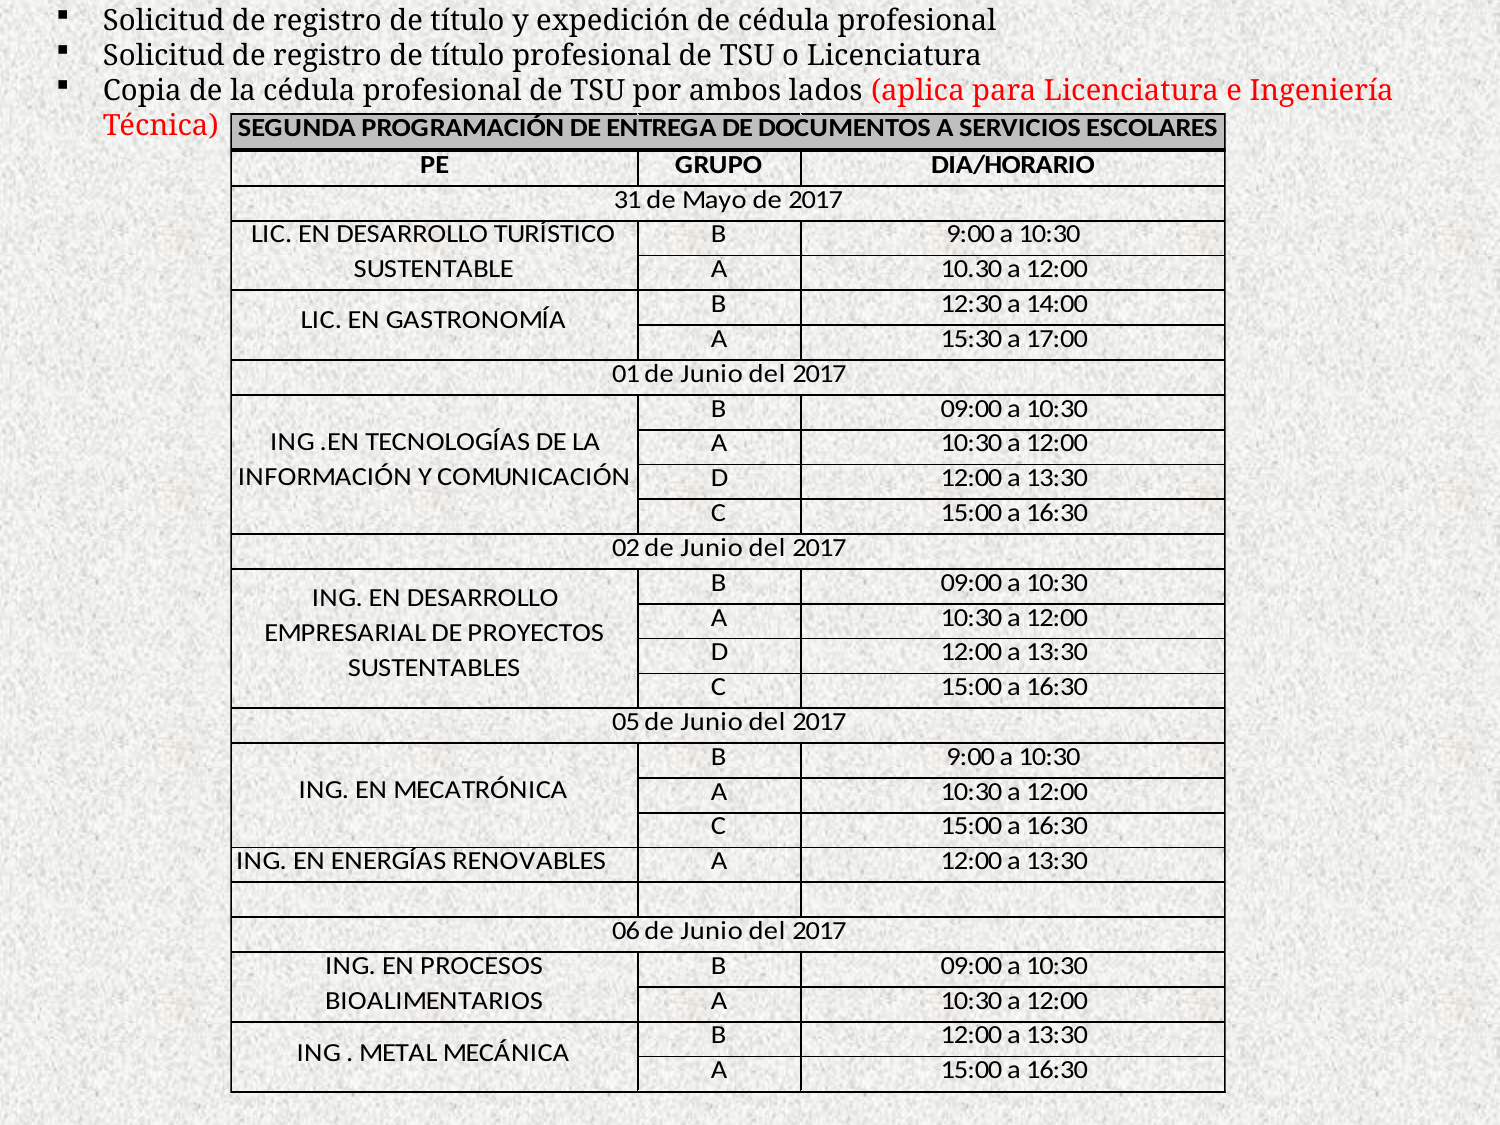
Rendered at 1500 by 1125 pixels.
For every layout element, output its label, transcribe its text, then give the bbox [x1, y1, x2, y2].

table_cell TECNOLOGÍAS DE LA INFORMACIÓN Y COMUNICACIÓN ÁREA SISTEMAS INFORMÁTICOS [0, 0, 1500, 1125]
text_box Solicitud de registro de título y expedición de cédula profesional Solicitud de registro de título profesional de TSU o Licenciatura Copia de la cédula profesional de TSU por ambos lados (aplica para Licenciatura e Ingeniería Técnica) [41, 0, 1459, 149]
picture [229, 113, 1228, 1095]
